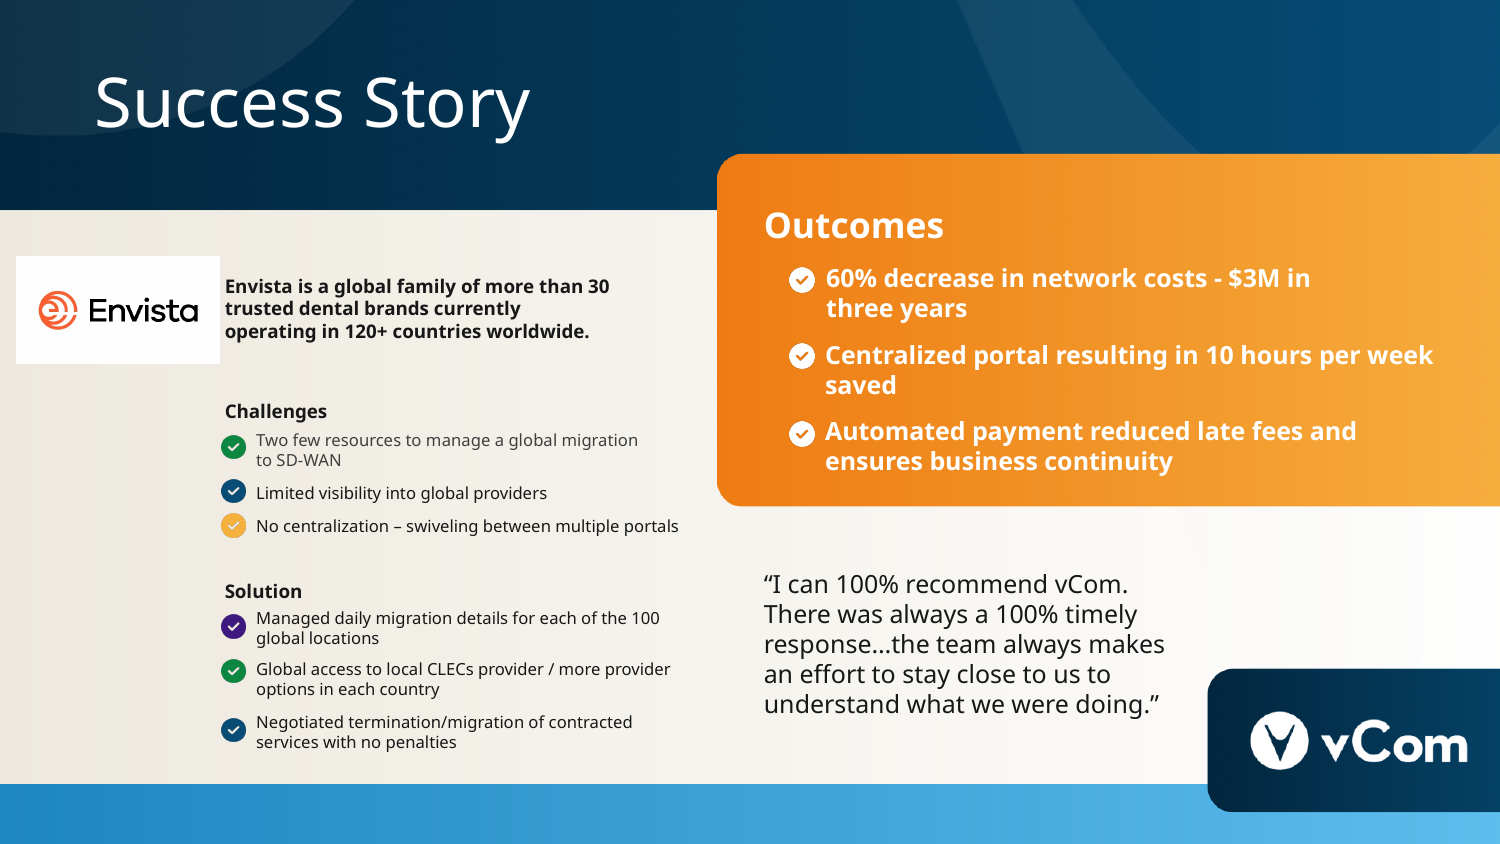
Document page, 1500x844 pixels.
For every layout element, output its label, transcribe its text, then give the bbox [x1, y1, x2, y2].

text_box Centralized portal resulting in 10 hours per week saved [821, 336, 1471, 403]
text_box No centralization – swiveling between multiple portals [252, 512, 710, 539]
text_box Negotiated termination/migration of contracted services with no penalties [252, 708, 693, 755]
text_box Challenges [221, 396, 359, 426]
title Success Story [89, 50, 931, 161]
text_box Limited visibility into global providers [252, 479, 685, 506]
text_box Managed daily migration details for each of the 100 global locations [252, 604, 693, 651]
text_box Envista is a global family of more than 30 trusted dental brands currently operating in 120+ countries worldwide. [225, 271, 616, 368]
text_box Two few resources to manage a global migration to SD-WAN [252, 426, 647, 473]
text_box Solution [221, 576, 468, 606]
picture [0, 0, 1500, 844]
text_box Global access to local CLECs provider / more provider options in each country [252, 655, 693, 702]
text_box “I can 100% recommend vCom. There was always a 100% timely response…the team always makes an effort to stay close to us to understand what we were doing.” [760, 565, 1196, 722]
text_box 60% decrease in network costs - $3M in three years [823, 259, 1339, 326]
text_box Automated payment reduced late fees and ensures business continuity [821, 411, 1428, 478]
text_box Outcomes [760, 200, 1500, 250]
